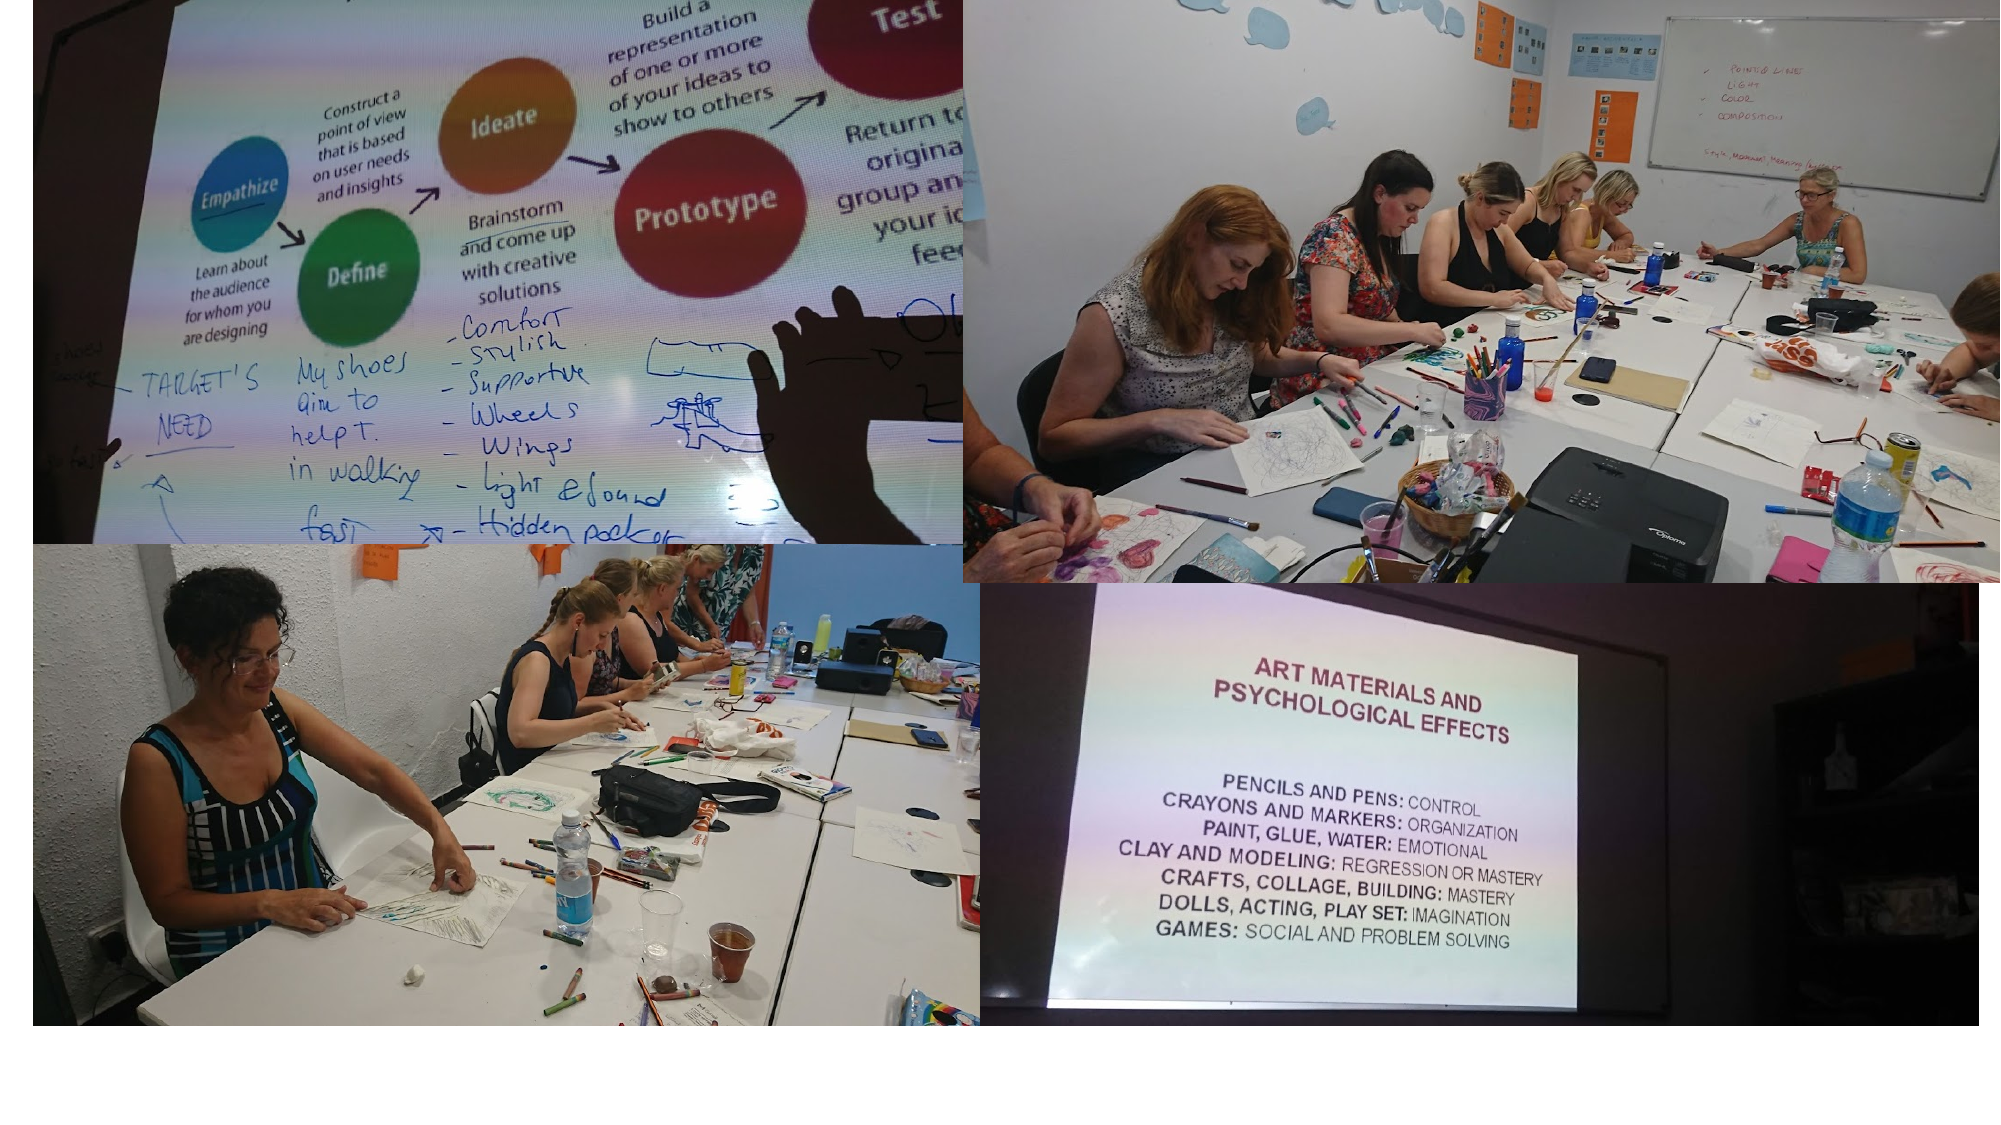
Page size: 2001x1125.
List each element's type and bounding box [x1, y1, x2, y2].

picture [33, 0, 2000, 1027]
